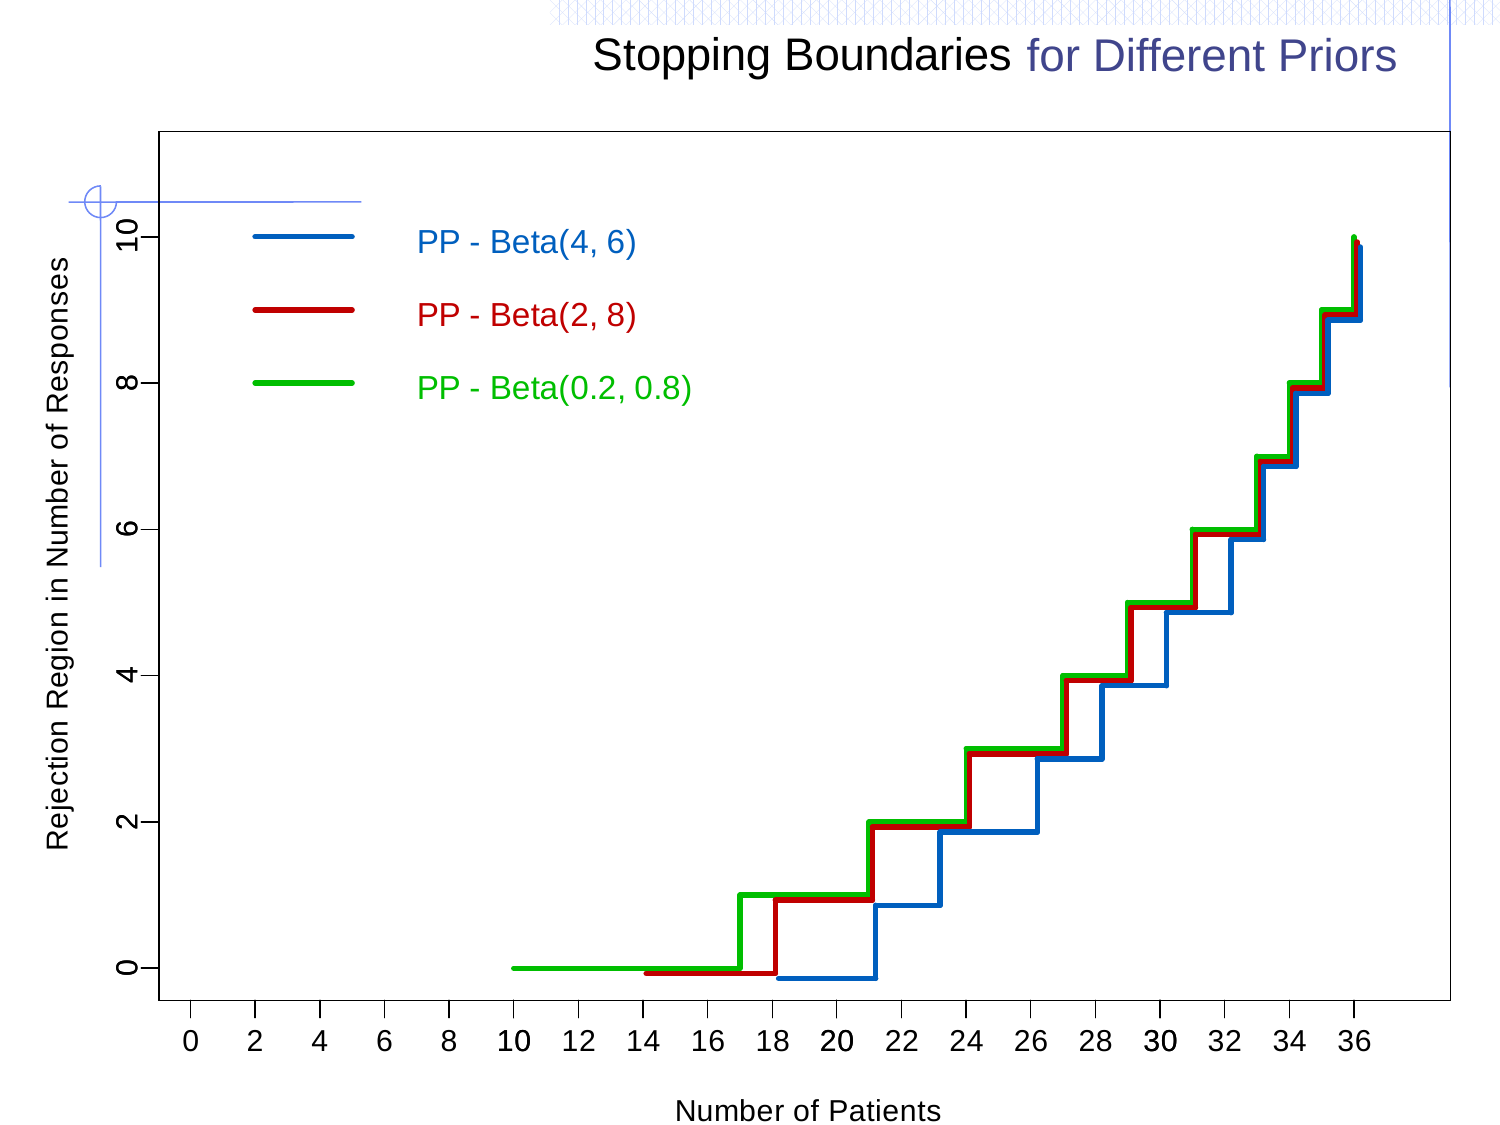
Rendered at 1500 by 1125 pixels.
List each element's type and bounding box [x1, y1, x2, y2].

text_box [0, 0, 1500, 1125]
